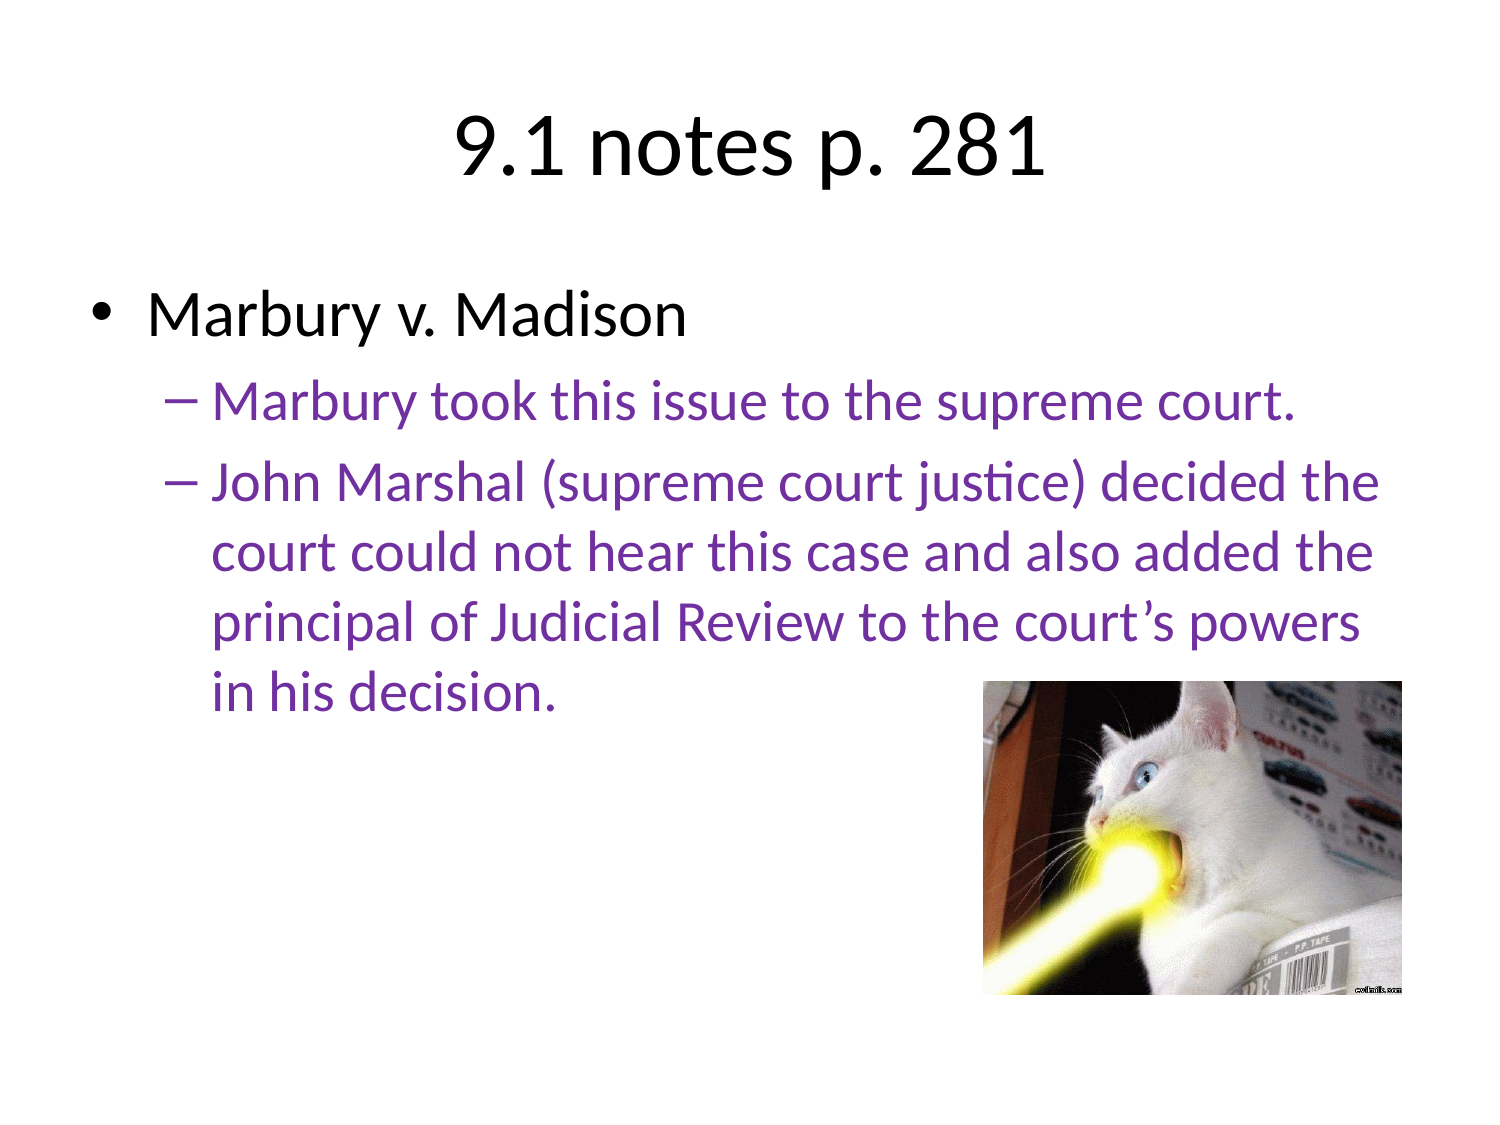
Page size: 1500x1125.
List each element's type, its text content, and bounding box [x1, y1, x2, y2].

title 9.1 notes p. 281 [75, 45, 1425, 233]
picture [983, 681, 1402, 995]
list Marbury v. Madison Marbury took this issue to the supreme court. John Marshal (supreme court justice) decided the court could not hear this case and also added the principal of Judicial Review to the court’s powers in his decision. [75, 262, 1425, 1005]
